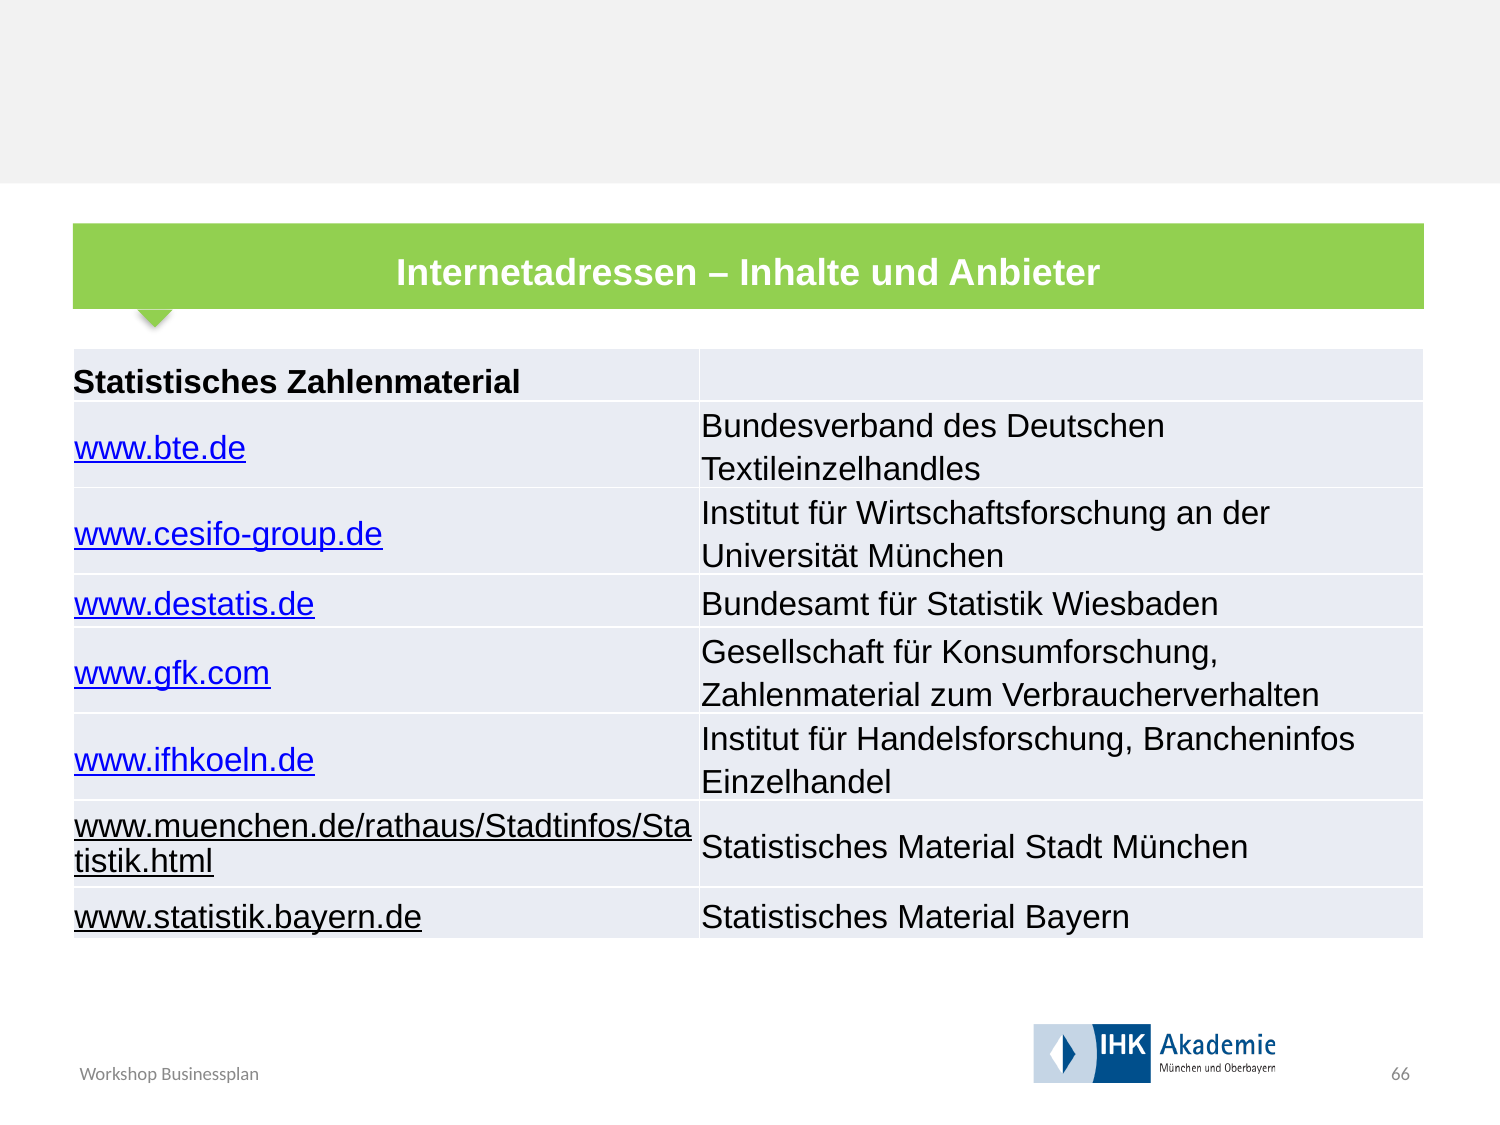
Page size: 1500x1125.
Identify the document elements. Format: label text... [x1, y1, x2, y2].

table_cell www.muenchen.de/rathaus/Stadtinfos/Statistik.html [74, 801, 699, 886]
table_cell Statistisches Material Bayern [700, 888, 1423, 938]
footer Workshop Businessplan [64, 1053, 976, 1096]
table_cell www.cesifo-group.de [74, 488, 699, 573]
table_cell Institut für Handelsforschung, Brancheninfos Einzelhandel [700, 714, 1423, 799]
slide_number 66 [1305, 1042, 1425, 1103]
table_cell www.destatis.de [74, 575, 699, 626]
table_header Statistisches Zahlenmaterial [74, 349, 699, 400]
list Internetadressen – Inhalte und Anbieter [72, 223, 1424, 309]
table_cell Bundesverband des Deutschen Textileinzelhandles [700, 402, 1423, 487]
table_cell Gesellschaft für Konsumforschung, Zahlenmaterial zum Verbraucherverhalten [700, 628, 1423, 712]
table_cell www.ifhkoeln.de [74, 714, 699, 799]
table_header [700, 349, 1423, 400]
table_cell www.statistik.bayern.de [74, 888, 699, 938]
table_cell www.gfk.com [74, 628, 699, 712]
table_cell Statistisches Material Stadt München [700, 801, 1423, 886]
table_cell www.bte.de [74, 402, 699, 487]
table_cell Bundesamt für Statistik Wiesbaden [700, 575, 1423, 626]
table_cell Institut für Wirtschaftsforschung an der Universität München [700, 488, 1423, 573]
